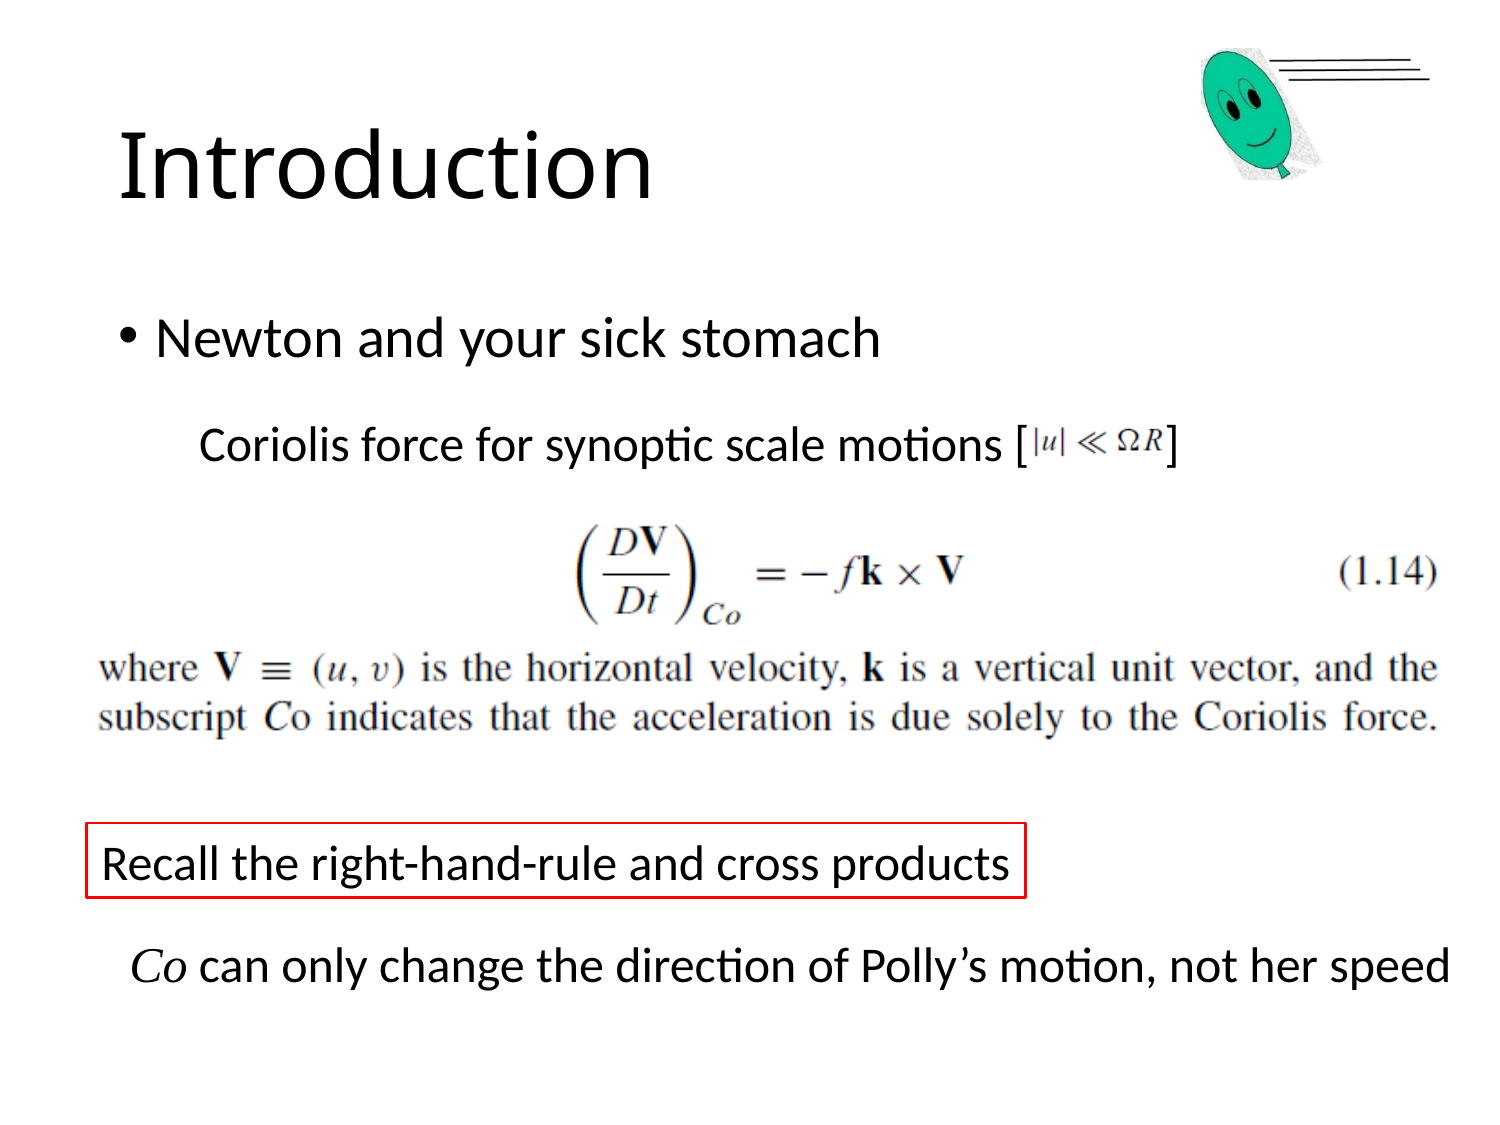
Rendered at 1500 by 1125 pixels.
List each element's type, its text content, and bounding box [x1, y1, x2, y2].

picture [93, 523, 1460, 746]
list Newton and your sick stomach [103, 746, 1397, 1105]
text_box Co can only change the direction of Polly’s motion, not her speed [114, 925, 1467, 1001]
text_box Coriolis force for synoptic scale motions [ ] [184, 403, 1397, 479]
picture [1030, 422, 1165, 461]
list Newton and your sick stomach [103, 299, 1397, 523]
text_box Recall the right-hand-rule and cross products [86, 822, 1026, 898]
title Introduction [103, 59, 1397, 278]
picture [1201, 48, 1433, 180]
